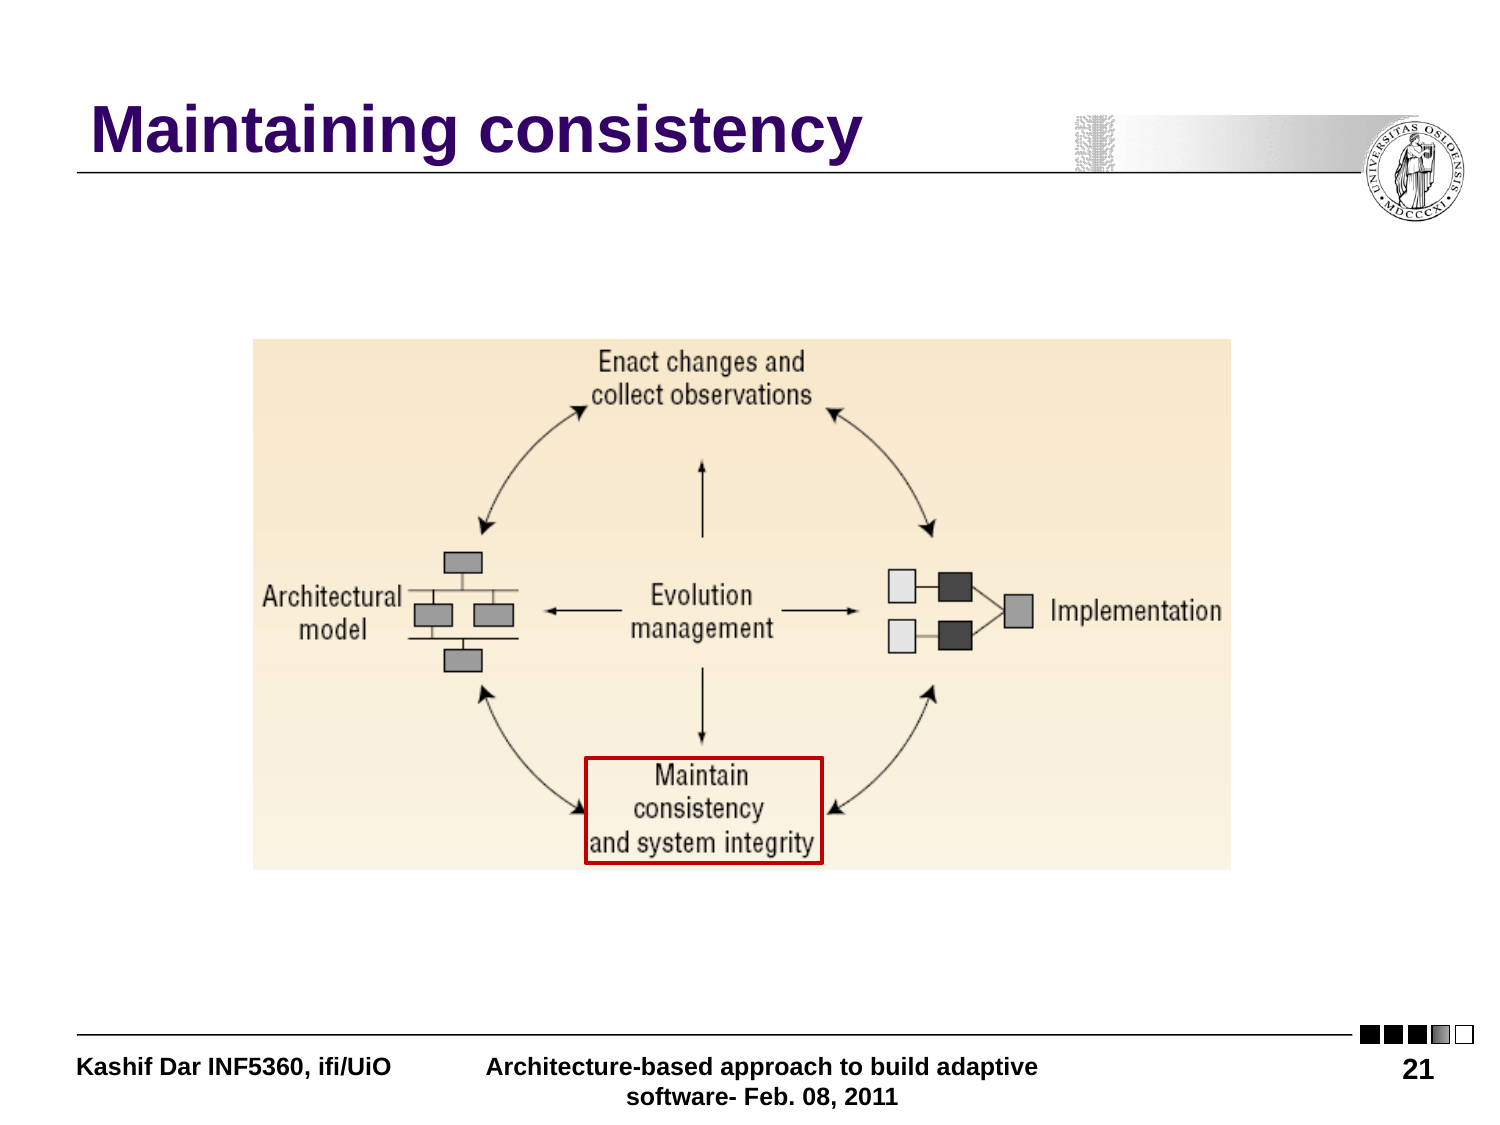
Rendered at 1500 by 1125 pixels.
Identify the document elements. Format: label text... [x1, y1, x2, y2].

picture [1313, 115, 1469, 226]
slide_number Kashif Dar INF5360, ifi/UiO [60, 1042, 412, 1118]
text_box [1431, 1025, 1450, 1042]
text_box [1384, 1025, 1403, 1042]
title Maintaining consistency [74, 30, 1313, 174]
footer Architecture-based approach to build adaptive software- Feb. 08, 2011 [419, 1042, 1099, 1118]
text_box [1408, 1025, 1426, 1042]
slide_number 21 [1099, 1042, 1450, 1118]
text_box [1455, 1025, 1474, 1044]
text_box [1361, 1025, 1379, 1042]
picture [253, 339, 1231, 870]
